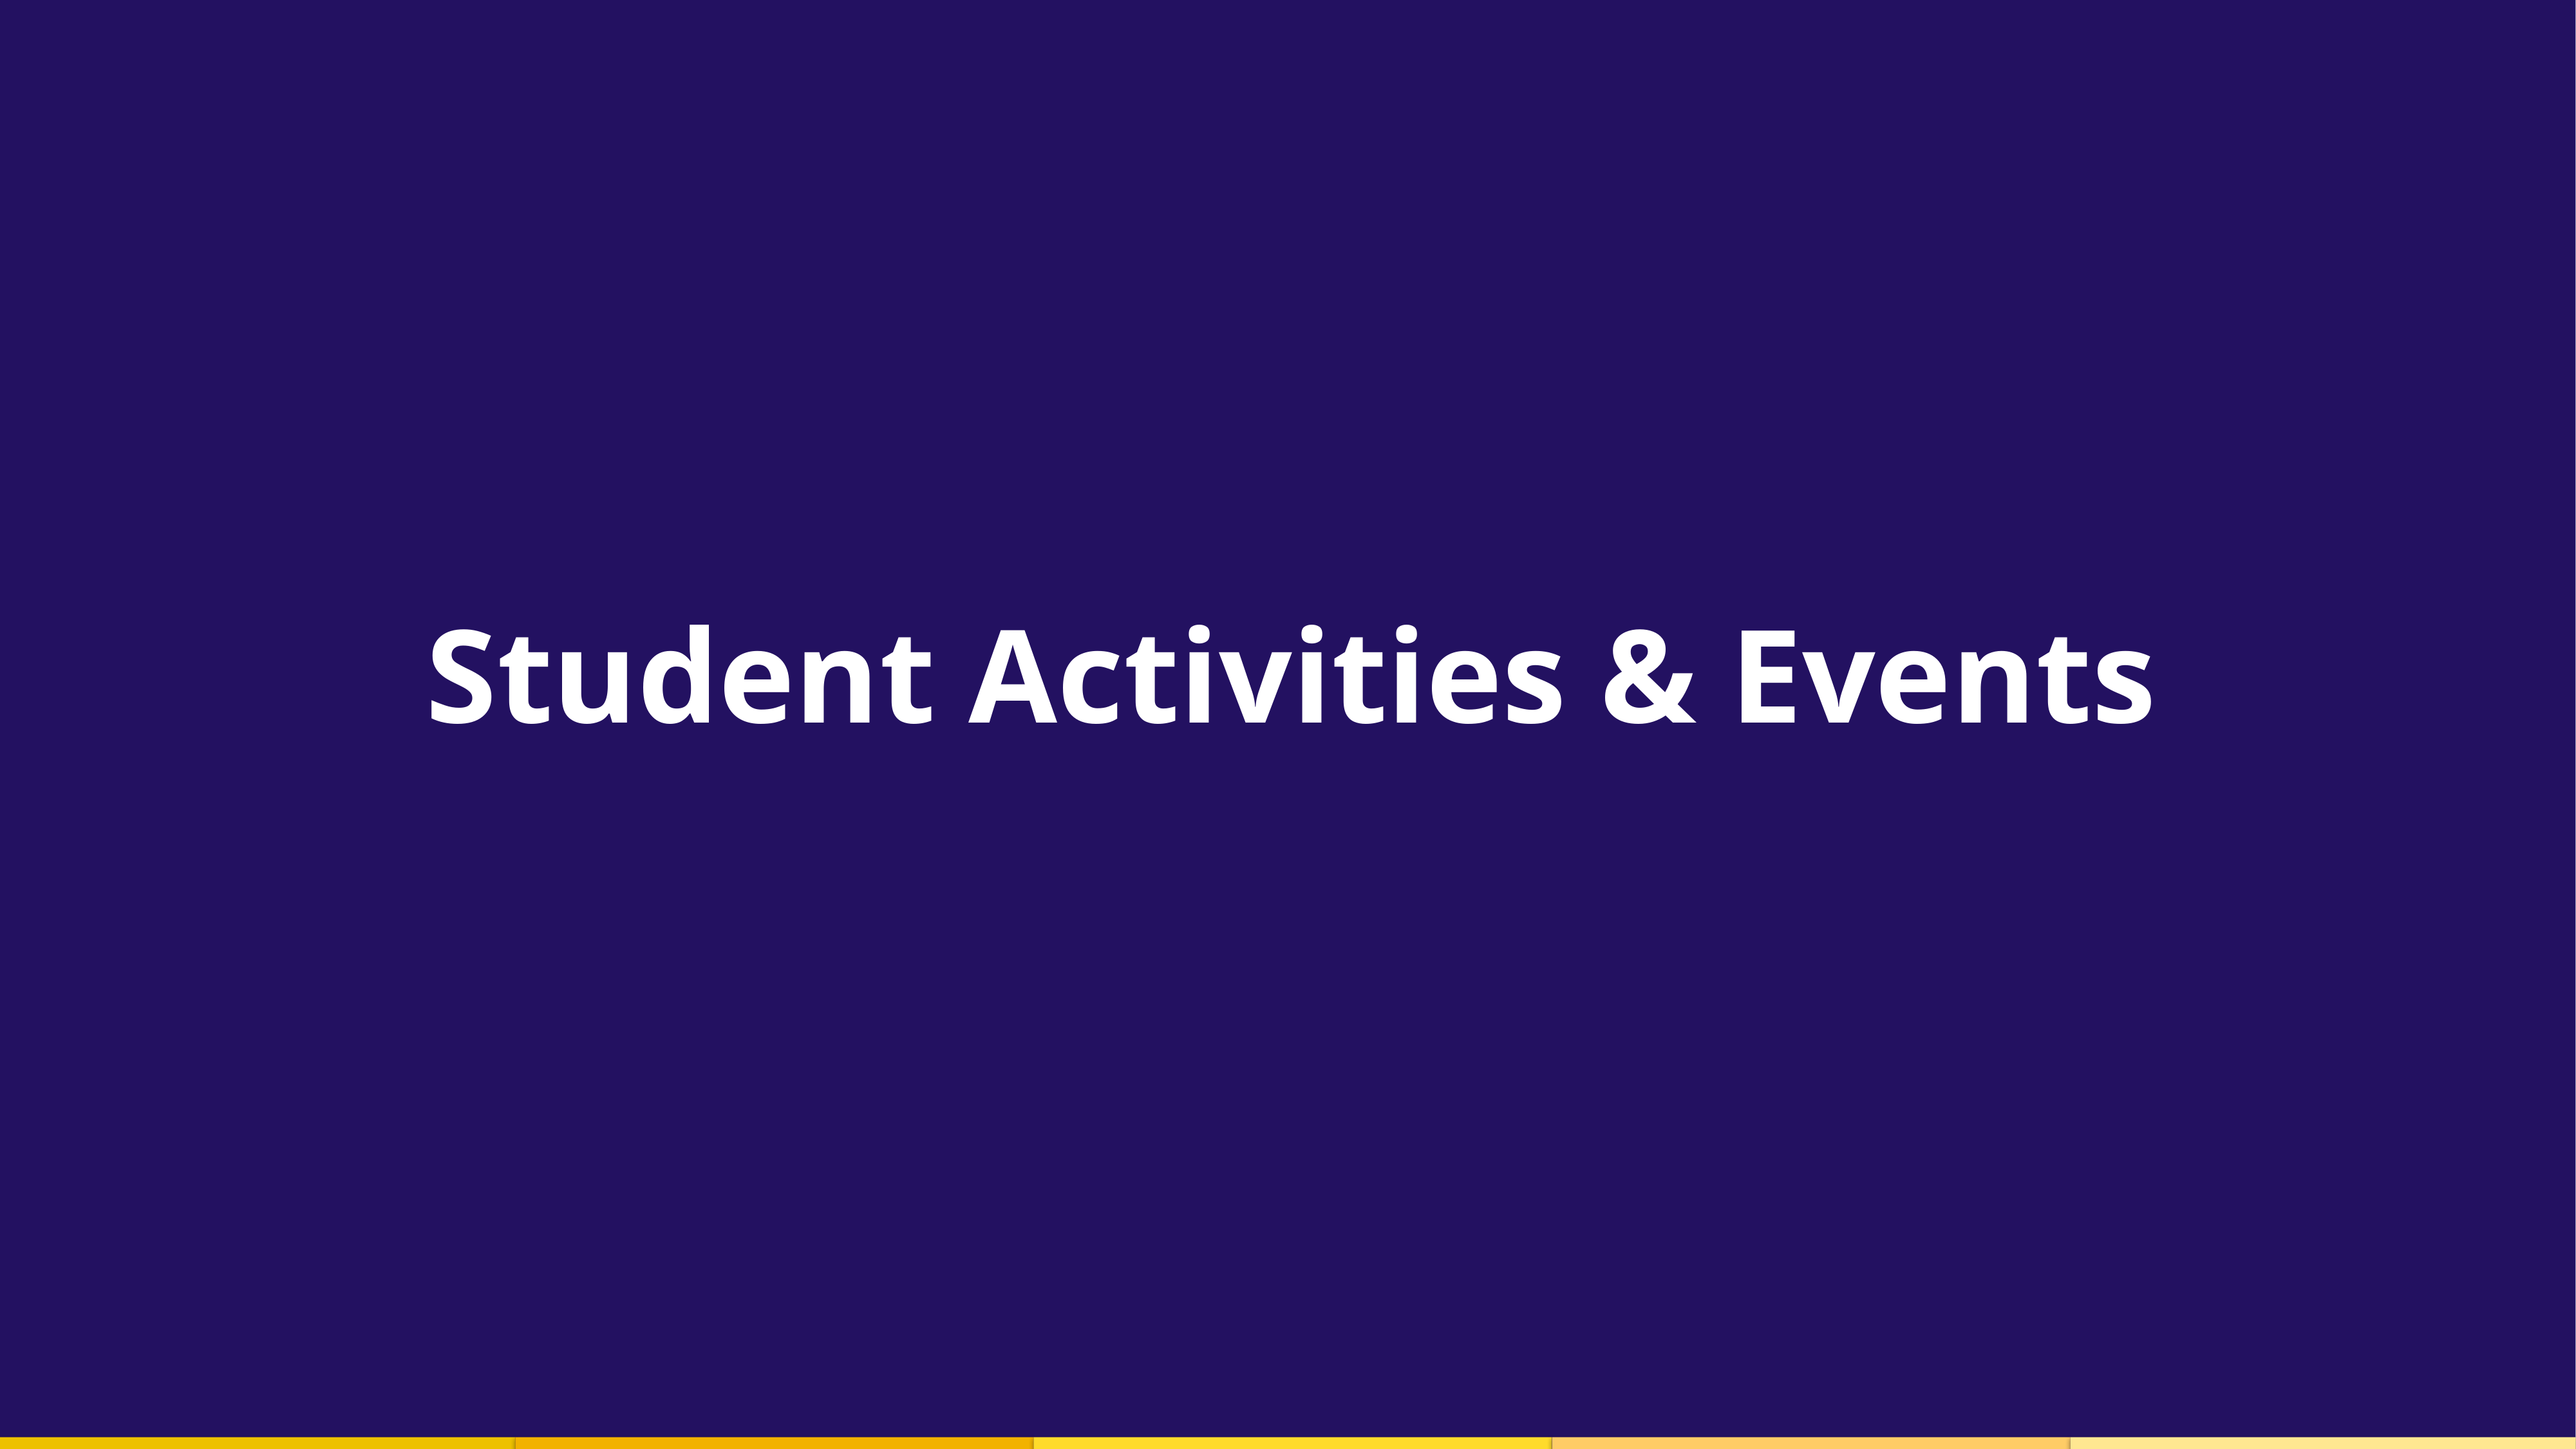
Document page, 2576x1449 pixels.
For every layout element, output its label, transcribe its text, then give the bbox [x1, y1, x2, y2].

text_box Student Activities & Events [386, 607, 2197, 737]
